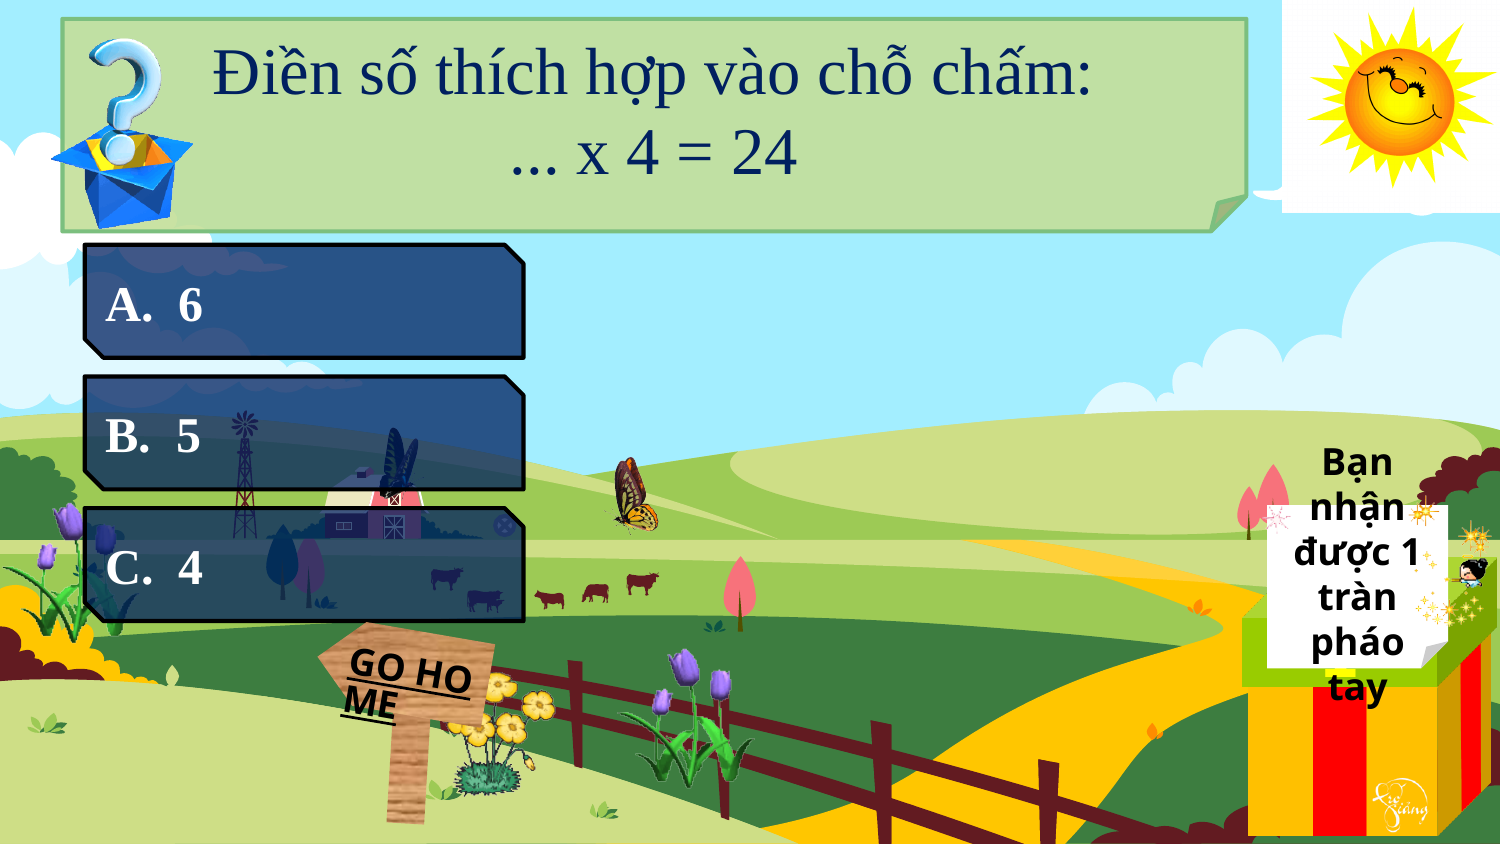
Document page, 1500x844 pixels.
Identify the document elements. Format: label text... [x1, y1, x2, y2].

text_box Điền số thích hợp vào chỗ chấm: ... x 4 = 24 [60, 16, 1249, 234]
text_box A. 6 [82, 242, 526, 360]
text_box B. 5 [82, 374, 526, 492]
picture [439, 671, 558, 798]
picture [38, 33, 205, 237]
text_box C. 4 [148, 506, 526, 624]
picture [1282, 0, 1500, 213]
picture [369, 422, 467, 518]
picture [560, 450, 670, 555]
text_box Bạn nhận được 1 tràn pháo tay [1267, 502, 1400, 556]
text_box GO HOME [315, 620, 498, 722]
picture [0, 488, 144, 646]
picture [1242, 492, 1497, 836]
picture [615, 633, 759, 792]
text_box [384, 715, 433, 827]
